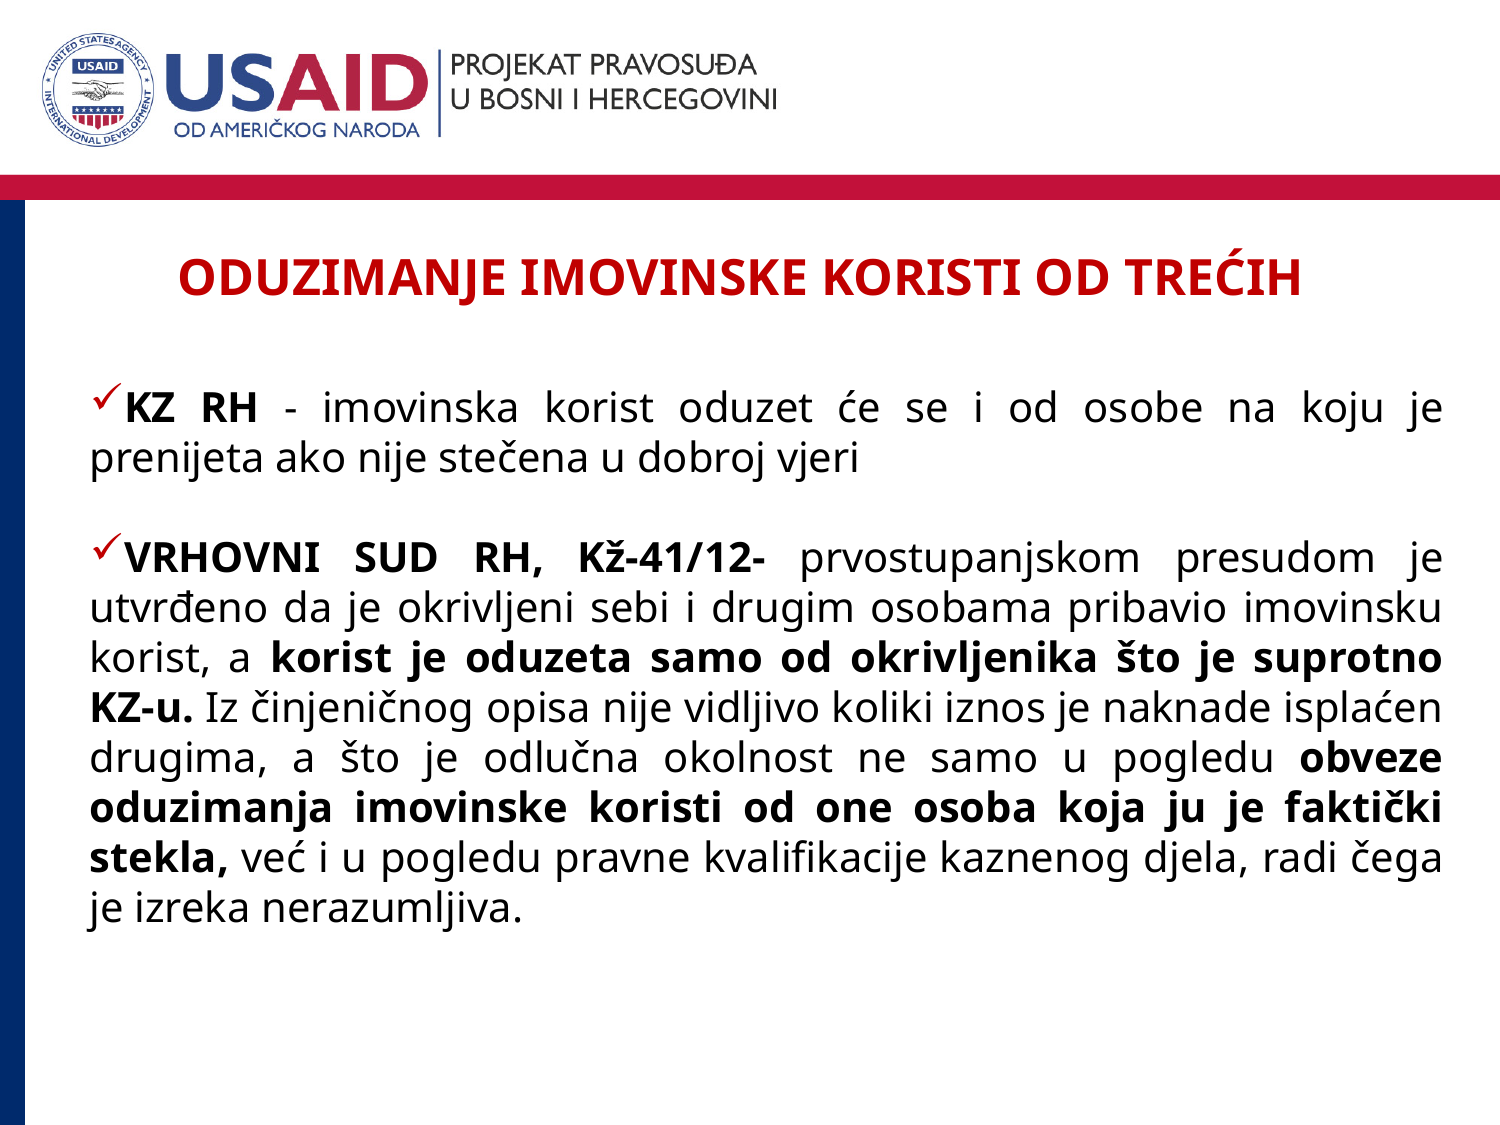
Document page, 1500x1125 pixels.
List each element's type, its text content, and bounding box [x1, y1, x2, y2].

title Oduzimanje imovinske koristi od TREĆIH [69, 238, 1425, 409]
list KZ RH - imovinska korist oduzet će se i od osobe na koju je prenijeta ako nije stečena u dobroj vjeri VRHOVNI SUD RH, Kž-41/12- prvostupanjskom presudom je utvrđeno da je okrivljeni sebi i drugim osobama pribavio imovinsku korist, a korist je oduzeta samo od okrivljenika što je suprotno KZ-u. Iz činjeničnog opisa nije vidljivo koliki iznos je naknade isplaćen drugima, a što je odlučna okolnost ne samo u pogledu obveze oduzimanja imovinske koristi od one osoba koja ju je faktički stekla, već i u pogledu pravne kvalifikacije kaznenog djela, radi čega je izreka nerazumljiva. [75, 373, 1459, 1035]
picture [24, 16, 793, 163]
